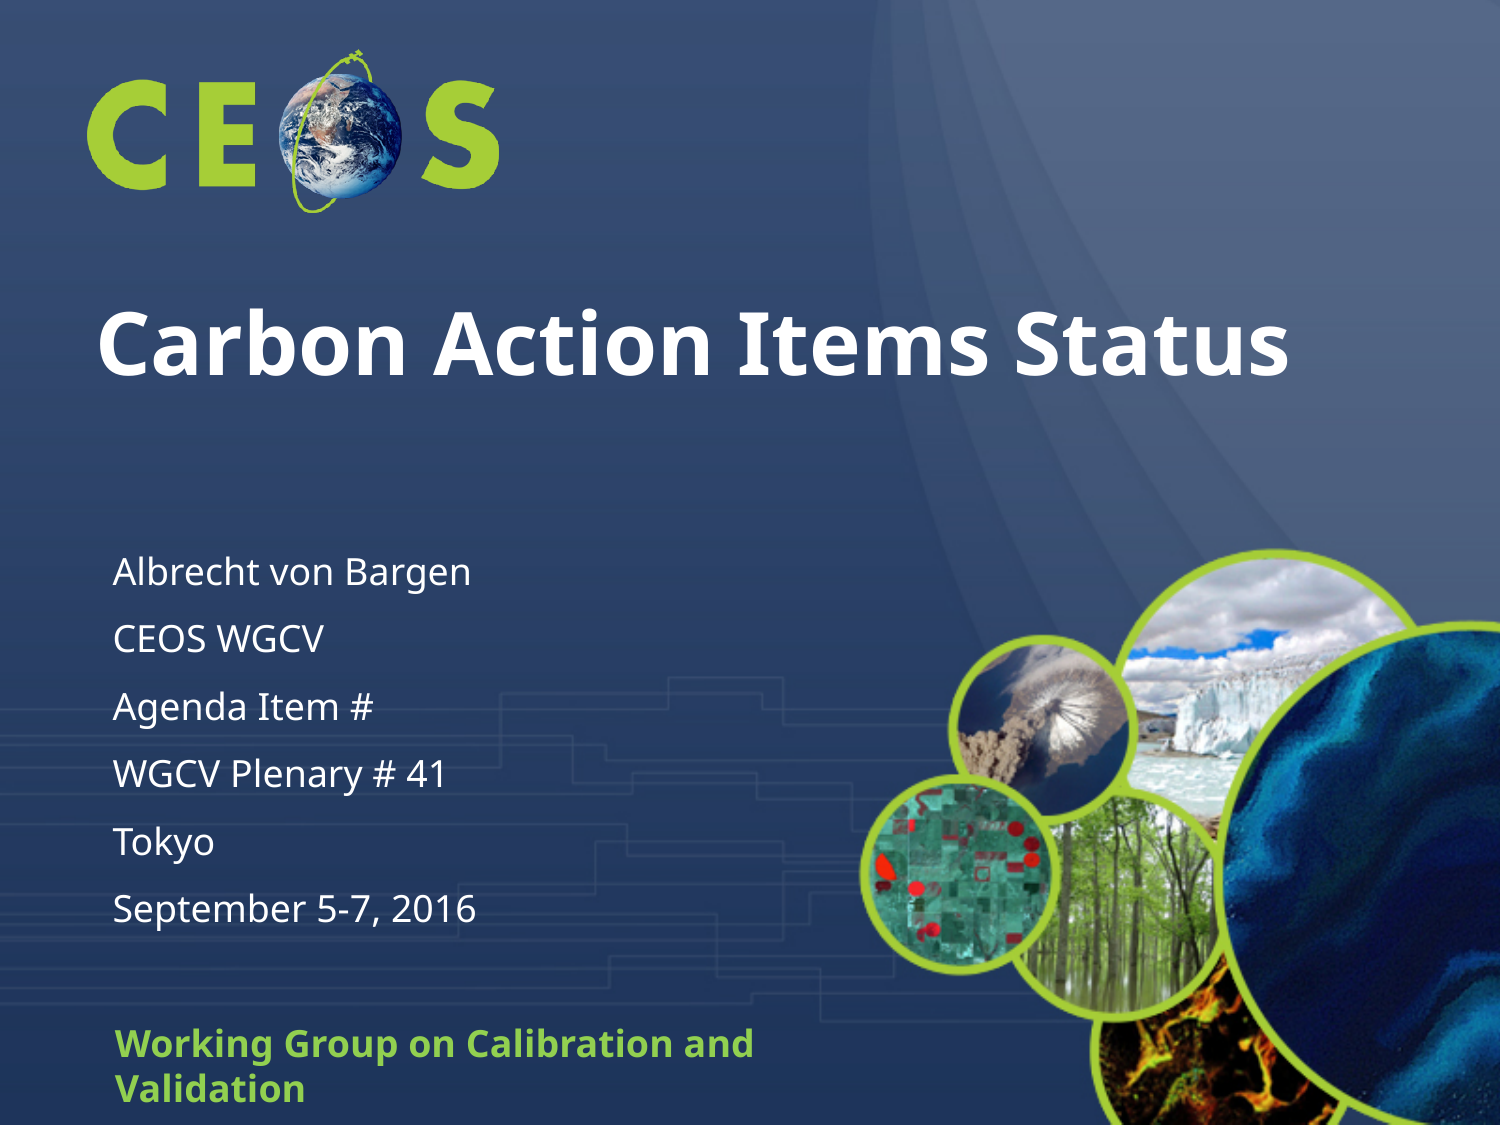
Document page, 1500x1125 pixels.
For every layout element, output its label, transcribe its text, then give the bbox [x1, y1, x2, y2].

title Carbon Action Items Status [94, 287, 1338, 488]
picture [1435, 1058, 1443, 1065]
text_box Albrecht von Bargen CEOS WGCV Agenda Item # WGCV Plenary # 41 Tokyo September 5-7, 2016 [112, 524, 902, 942]
picture [0, 0, 1500, 1125]
